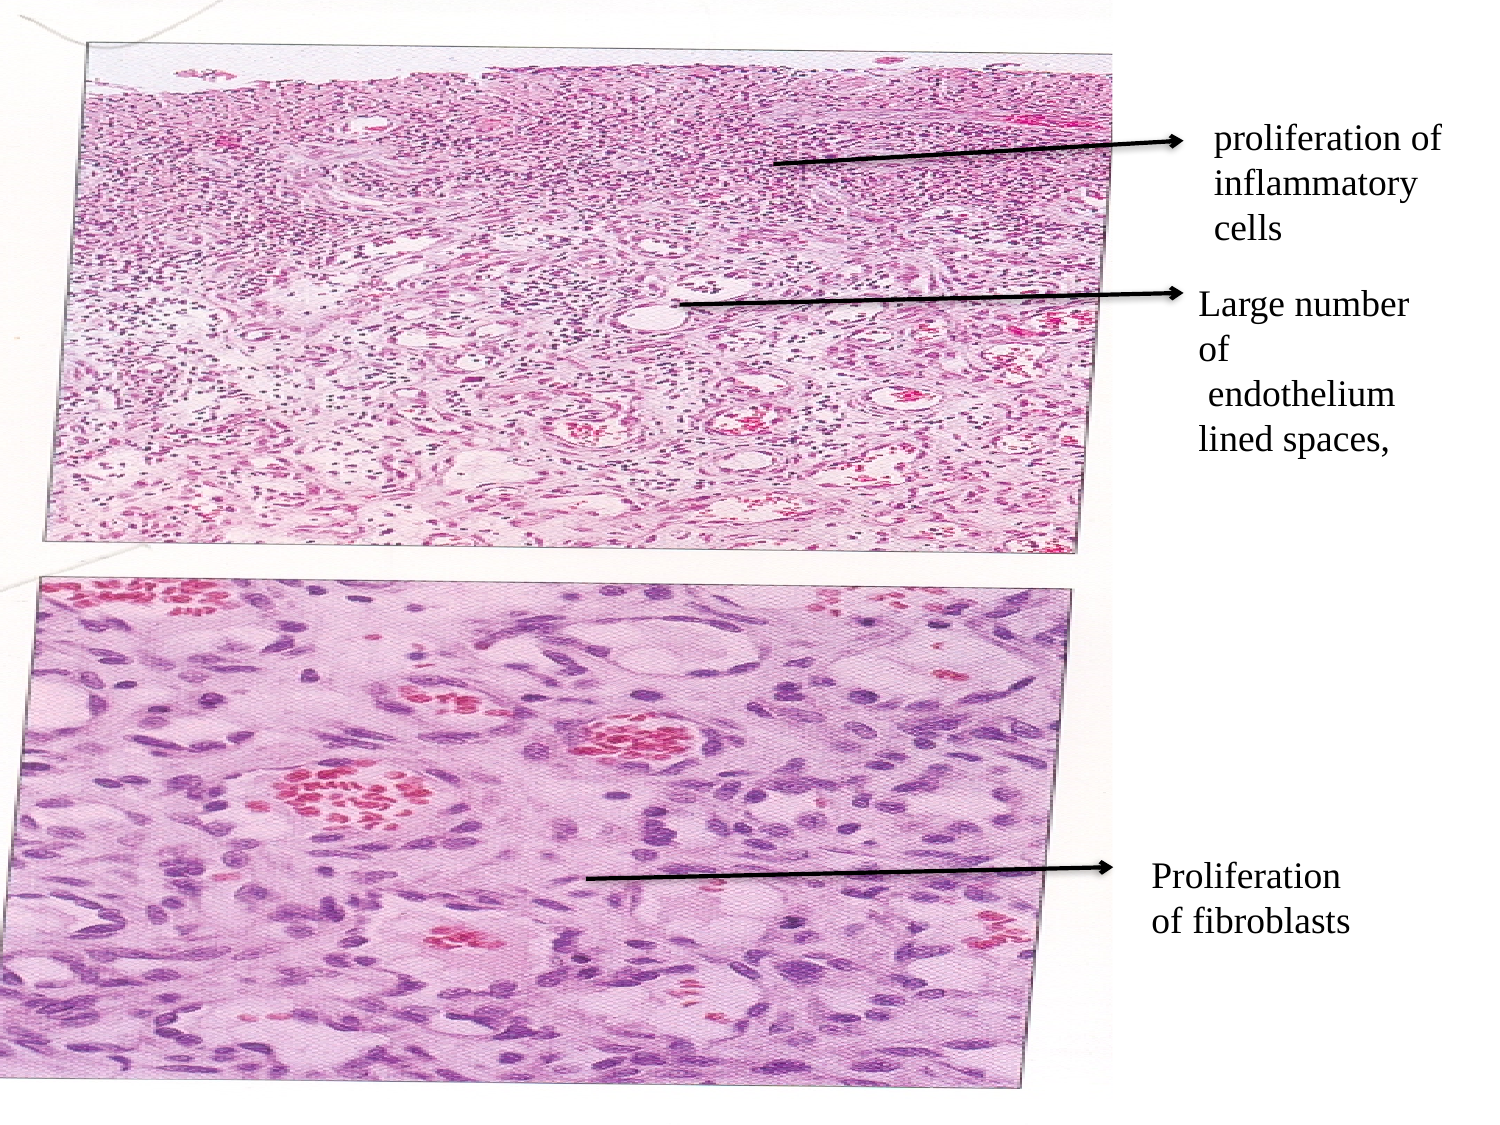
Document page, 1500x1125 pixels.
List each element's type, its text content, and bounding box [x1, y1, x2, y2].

picture [0, 0, 1113, 1125]
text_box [773, 140, 1184, 165]
text_box Large number of endothelium lined spaces, [1183, 271, 1430, 467]
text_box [585, 866, 1114, 880]
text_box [679, 292, 1184, 305]
text_box Proliferation of fibroblasts [1136, 843, 1395, 994]
text_box proliferation of inflammatory cells [1198, 105, 1465, 256]
